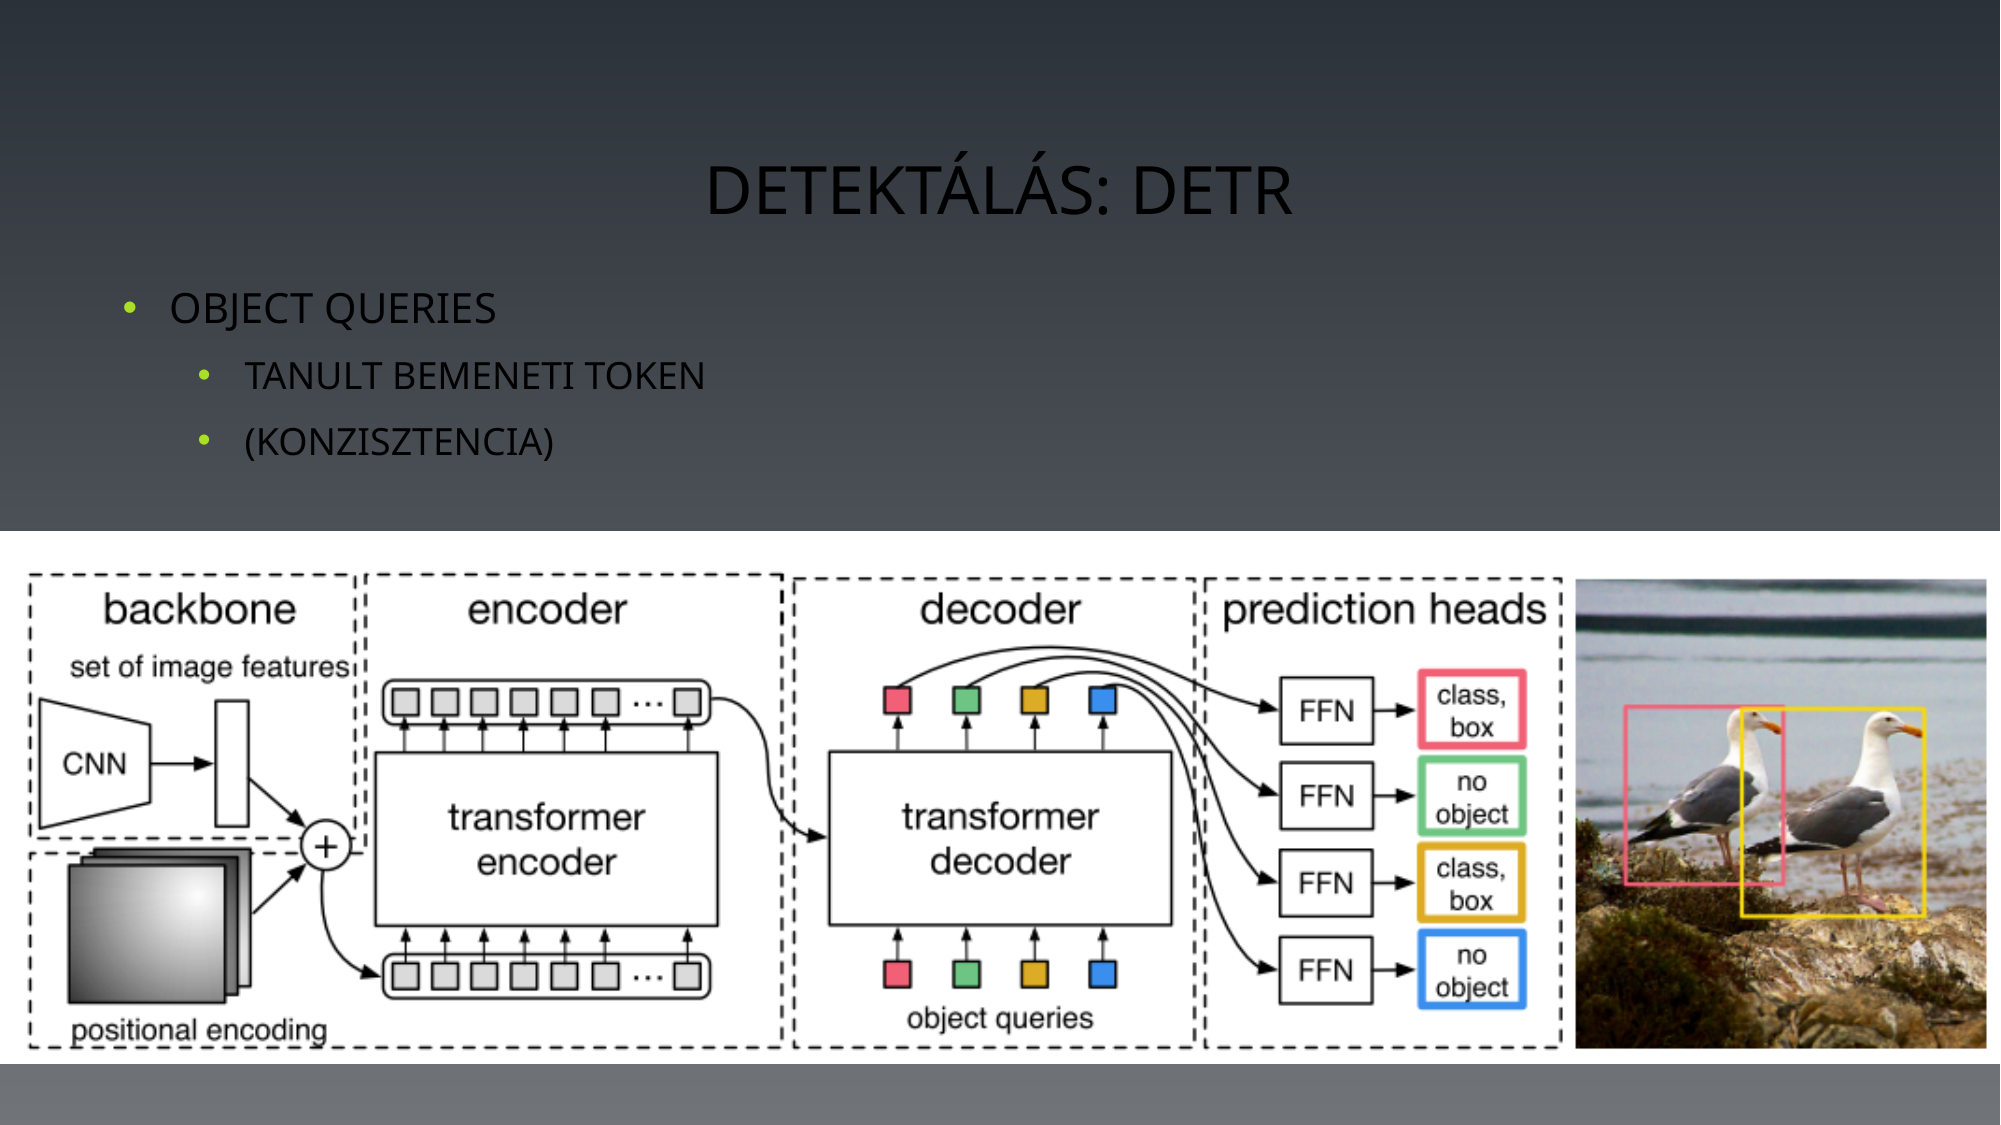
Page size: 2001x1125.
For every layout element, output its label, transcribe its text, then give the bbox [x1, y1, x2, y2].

picture [0, 531, 2000, 1065]
title Detektálás: DETR [187, 99, 1813, 275]
list Object Queries Tanult bemeneti token (Konzisztencia) [107, 274, 1733, 531]
